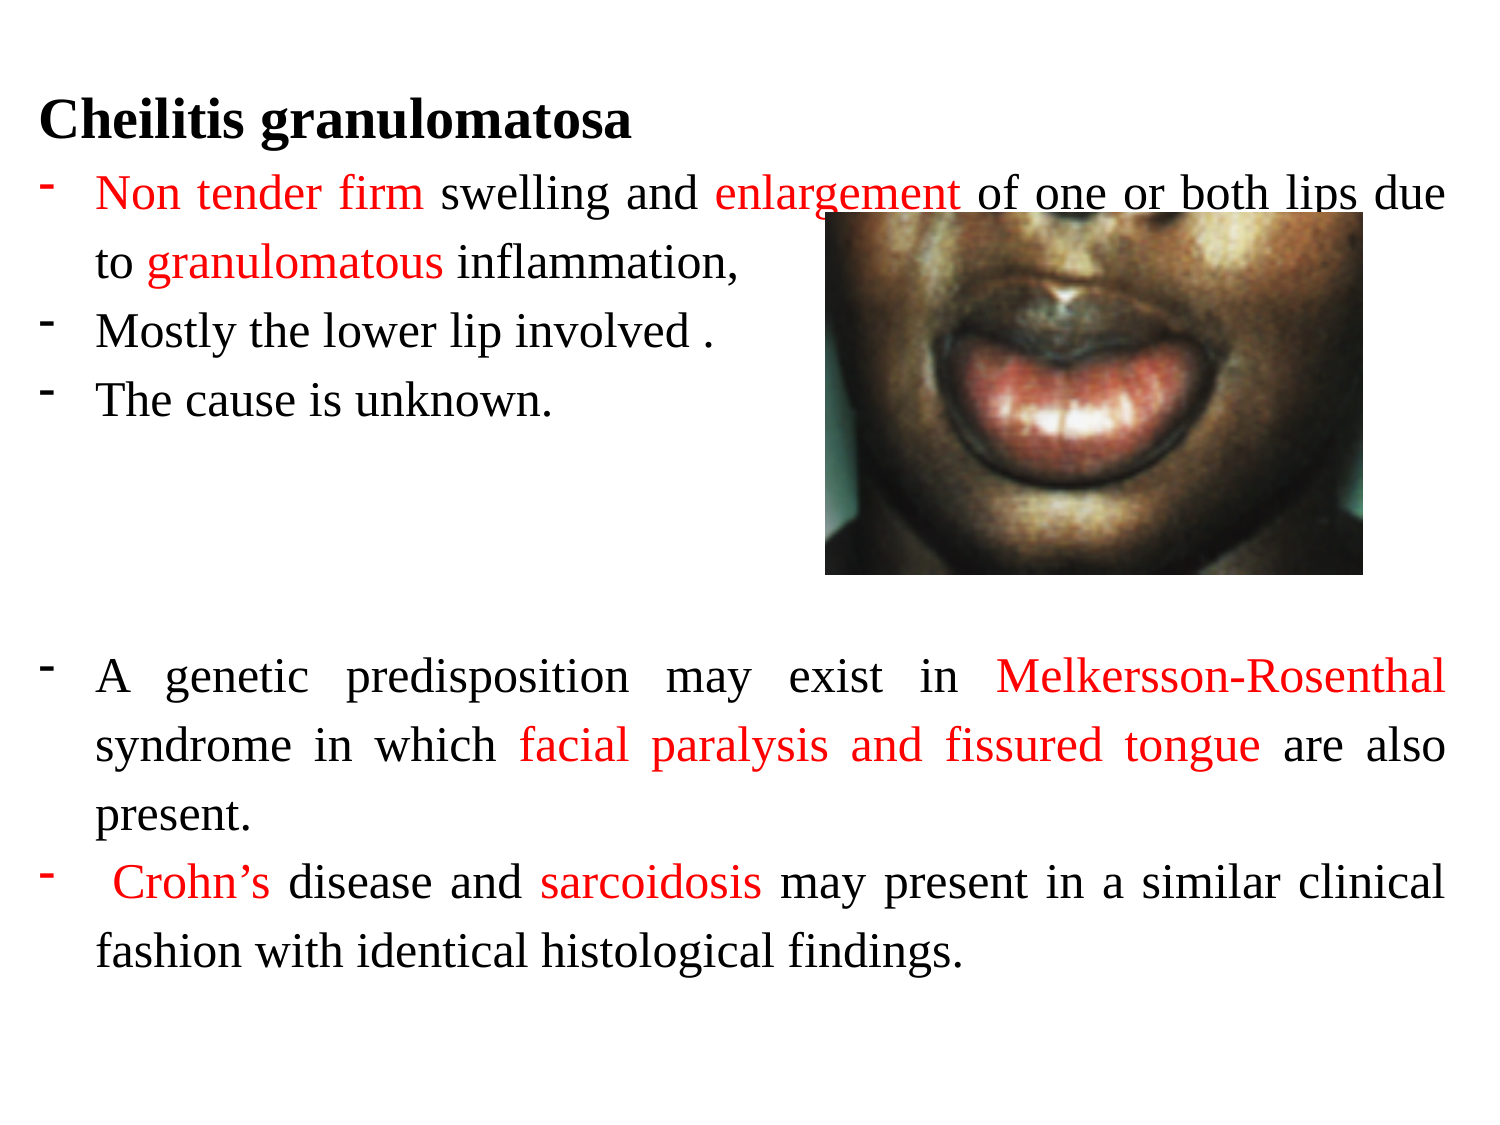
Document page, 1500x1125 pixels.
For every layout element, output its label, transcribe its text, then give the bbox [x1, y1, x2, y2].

text_box Cheilitis granulomatosa Non tender firm swelling and enlargement of one or both lips due to granulomatous inflammation, Mostly the lower lip involved . The cause is unknown. A genetic predisposition may exist in Melkersson-Rosenthal syndrome in which facial paralysis and fissured tongue are also present. Crohn’s disease and sarcoidosis may present in a similar clinical fashion with identical histological findings. [23, 62, 1462, 986]
picture [824, 212, 1363, 576]
